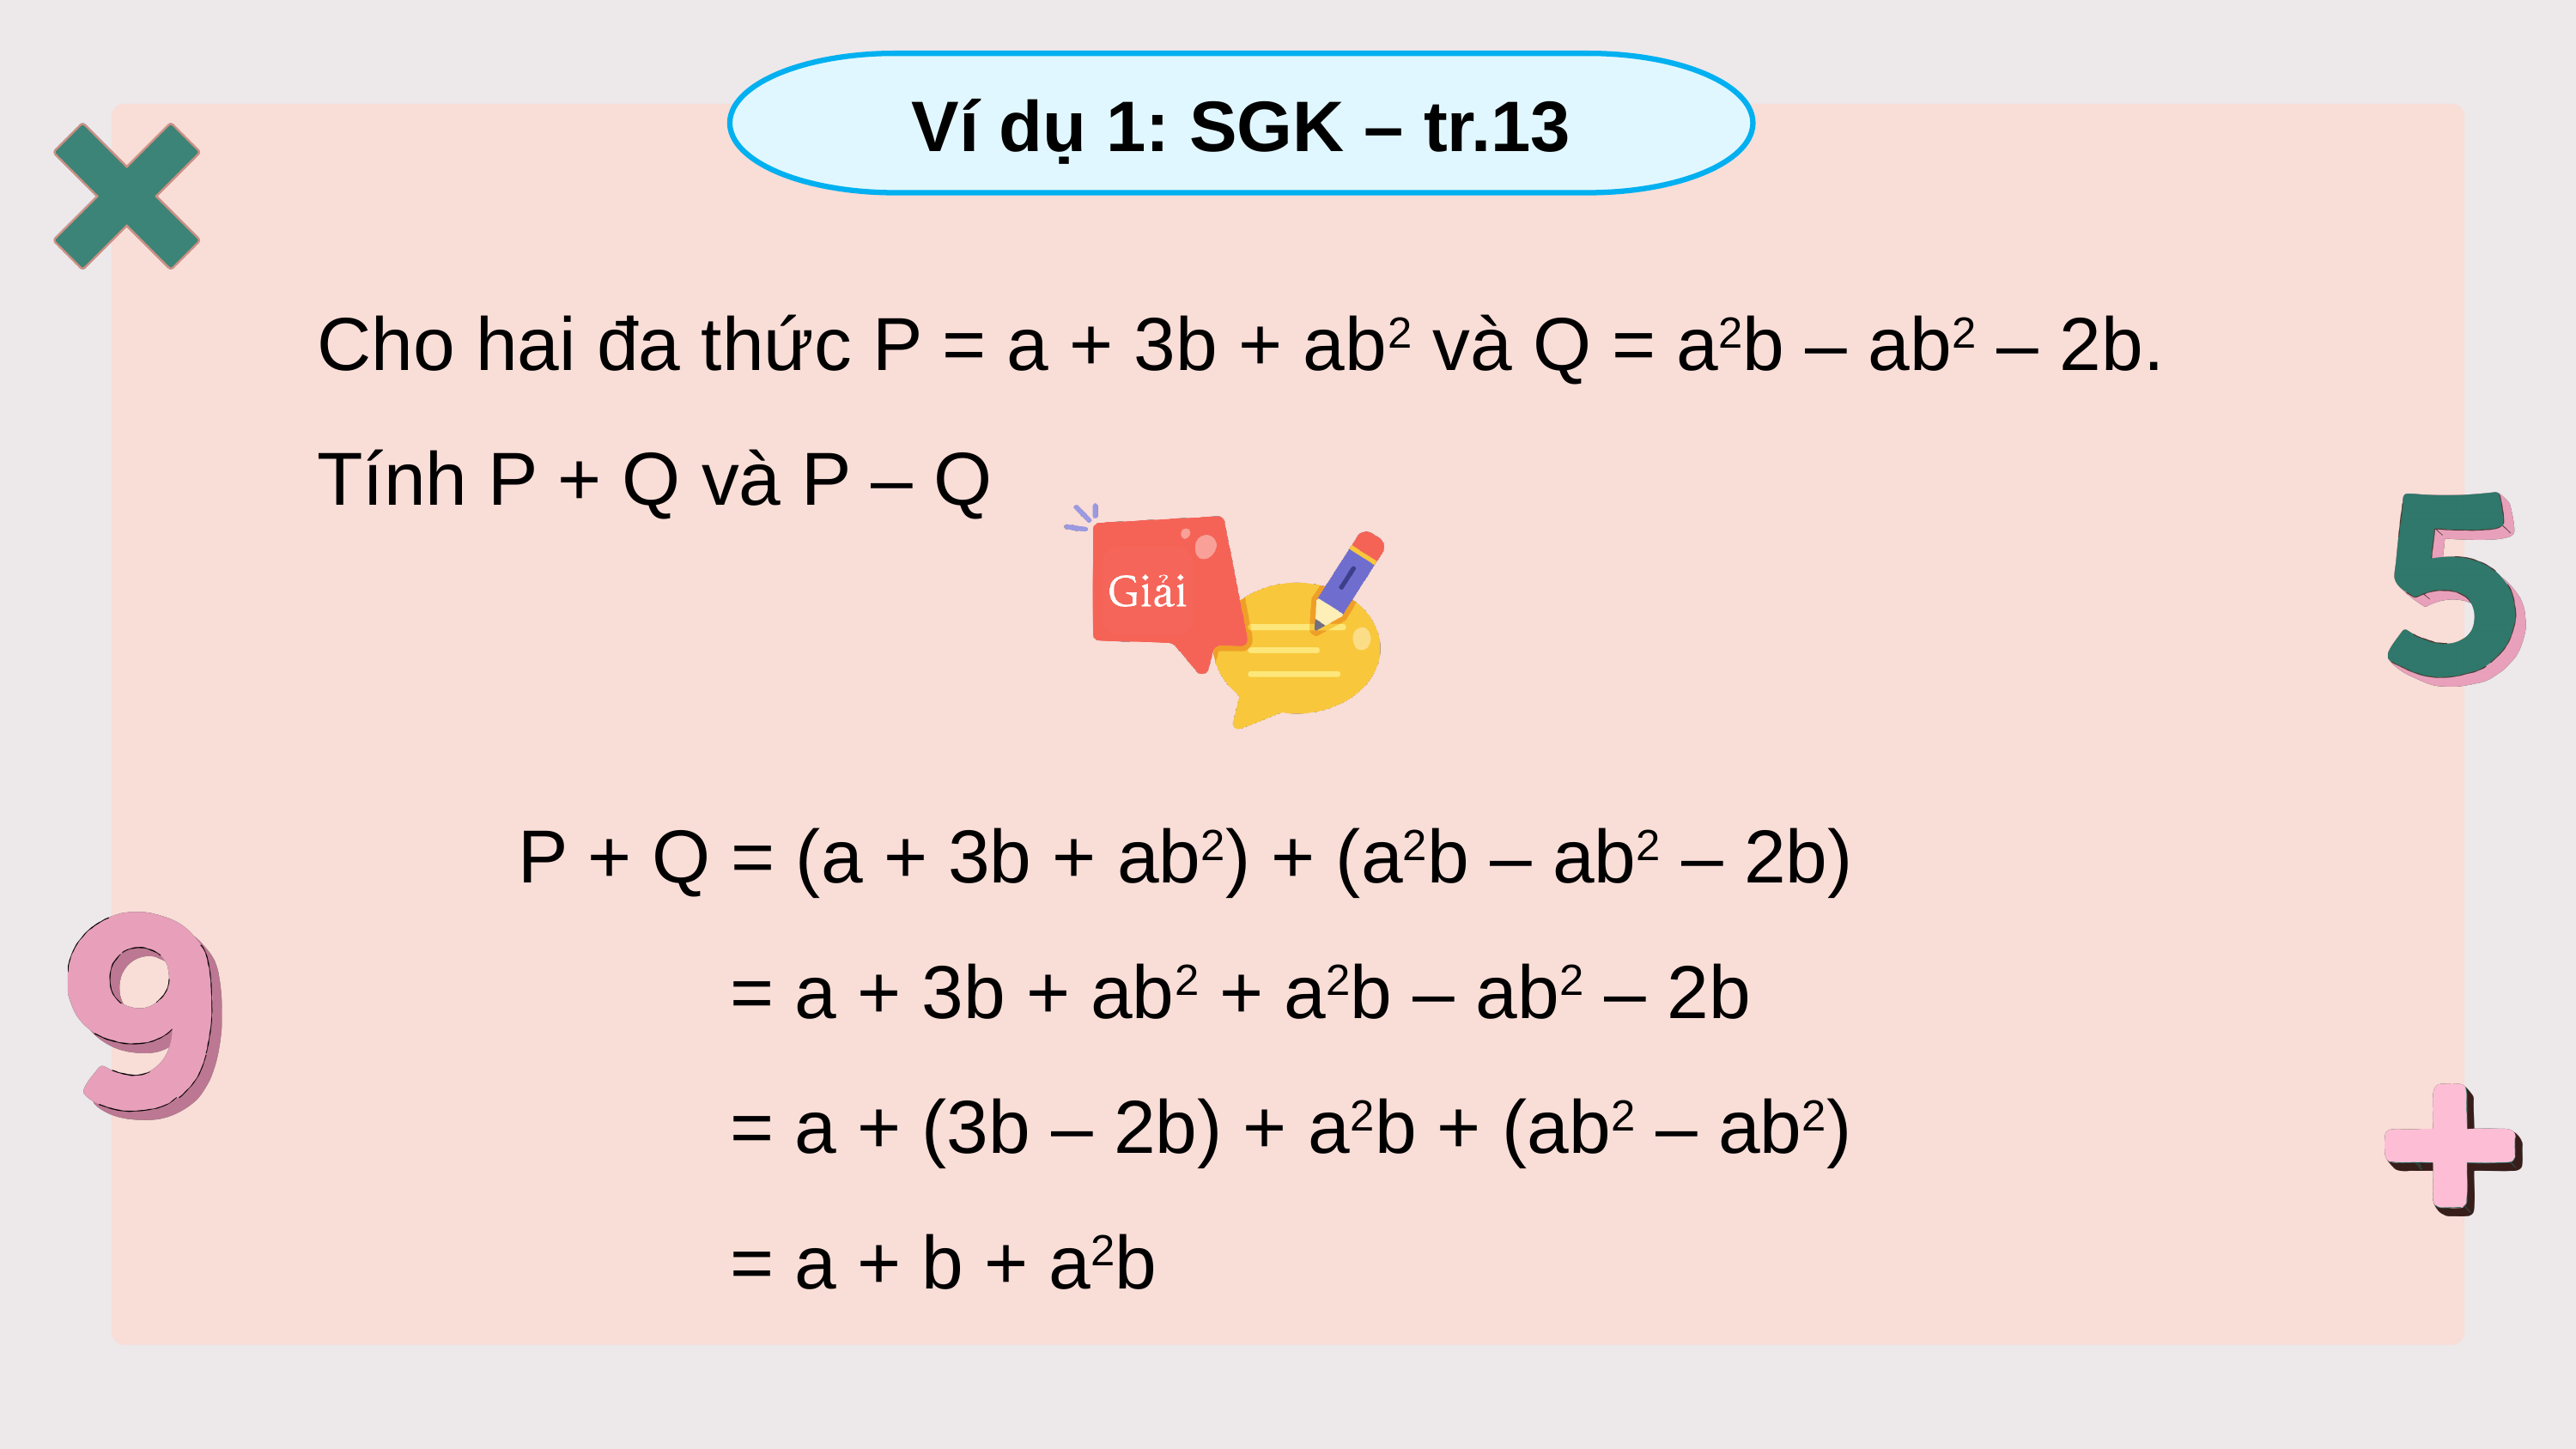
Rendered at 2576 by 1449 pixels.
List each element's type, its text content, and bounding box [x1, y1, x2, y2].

text_box [67, 912, 106, 1120]
picture [1008, 502, 1413, 731]
text_box [2468, 492, 2526, 687]
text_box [111, 103, 2465, 1345]
text_box [53, 123, 106, 270]
text_box [2468, 1083, 2523, 1216]
text_box Ví dụ 1: SGK – tr.13 [738, 53, 1745, 101]
